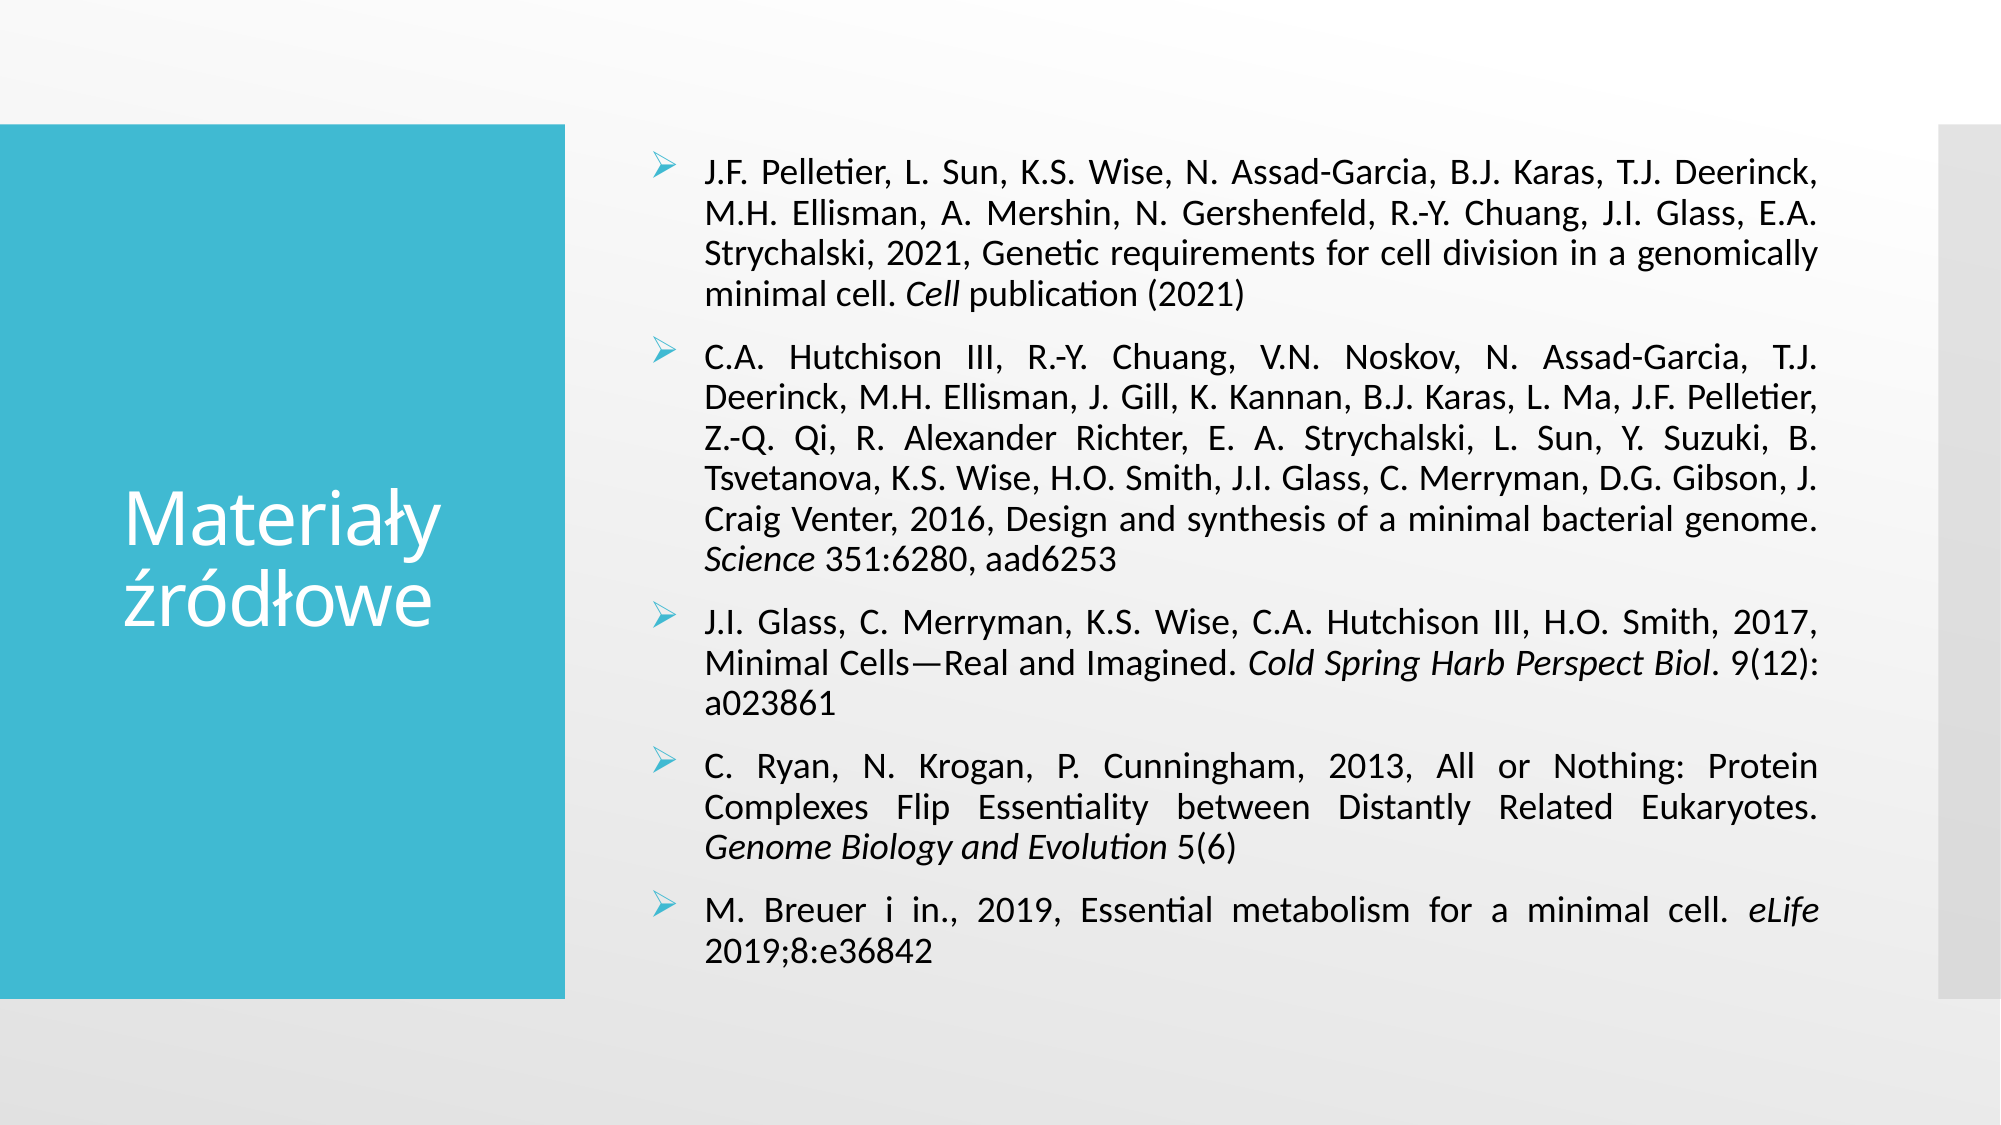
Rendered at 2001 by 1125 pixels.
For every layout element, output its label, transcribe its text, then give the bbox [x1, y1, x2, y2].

list J.F. Pelletier, L. Sun, K.S. Wise, N. Assad-Garcia, B.J. Karas, T.J. Deerinck, M.H. Ellisman, A. Mershin, N. Gershenfeld, R.-Y. Chuang, J.I. Glass, E.A. Strychalski, 2021, Genetic requirements for cell division in a genomically minimal cell. Cell publication (2021) C.A. Hutchison III, R.-Y. Chuang, V.N. Noskov, N. Assad-Garcia, T.J. Deerinck, M.H. Ellisman, J. Gill, K. Kannan, B.J. Karas, L. Ma, J.F. Pelletier, Z.-Q. Qi, R. Alexander Richter, E. A. Strychalski, L. Sun, Y. Suzuki, B. Tsvetanova, K.S. Wise, H.O. Smith, J.I. Glass, C. Merryman, D.G. Gibson, J. Craig Venter, 2016, Design and synthesis of a minimal bacterial genome. Science 351:6280, aad6253 J.I. Glass, C. Merryman, K.S. Wise, C.A. Hutchison III, H.O. Smith, 2017, Minimal Cells—Real and Imagined. Cold Spring Harb Perspect Biol. 9(12): a023861 C. Ryan, N. Krogan, P. Cunningham, 2013, All or Nothing: Protein Complexes Flip Essentiality between Distantly Related Eukaryotes. Genome Biology and Evolution 5(6) M. Breuer i in., 2019, Essential metabolism for a minimal cell. eLife 2019;8:e36842 [634, 141, 1835, 982]
title Materiały źródłowe [107, 184, 525, 940]
